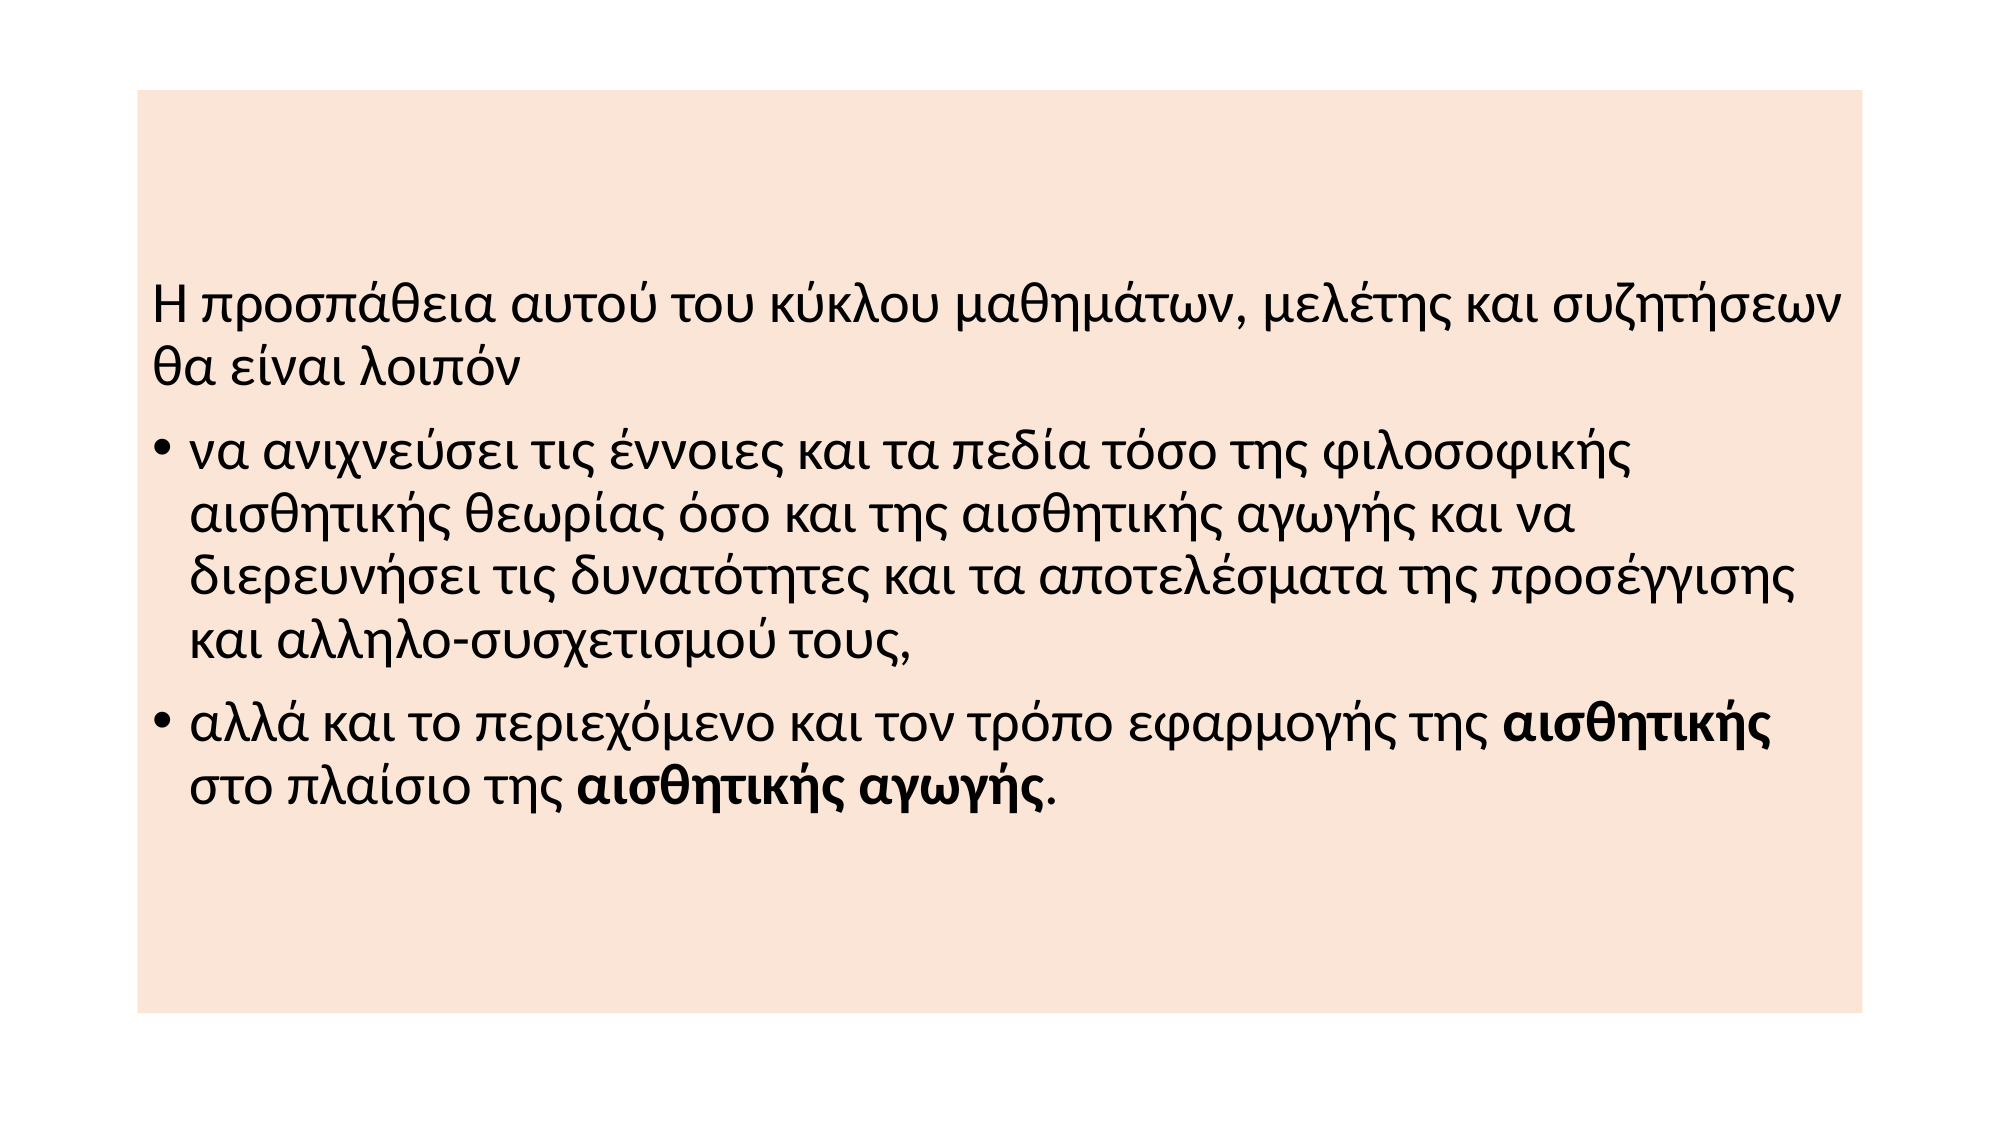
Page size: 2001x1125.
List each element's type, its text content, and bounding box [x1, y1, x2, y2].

list Η προσπάθεια αυτού του κύκλου μαθημάτων, μελέτης και συζητήσεων θα είναι λοιπόν να ανιχνεύσει τις έννοιες και τα πεδία τόσο της φιλοσοφικής αισθητικής θεωρίας όσο και της αισθητικής αγωγής και να διερευνήσει τις δυνατότητες και τα αποτελέσματα της προσέγγισης και αλληλο-συσχετισμού τους, αλλά και το περιεχόμενο και τον τρόπο εφαρμογής της αισθητικής στο πλαίσιο της αισθητικής αγωγής. [137, 90, 1863, 1014]
